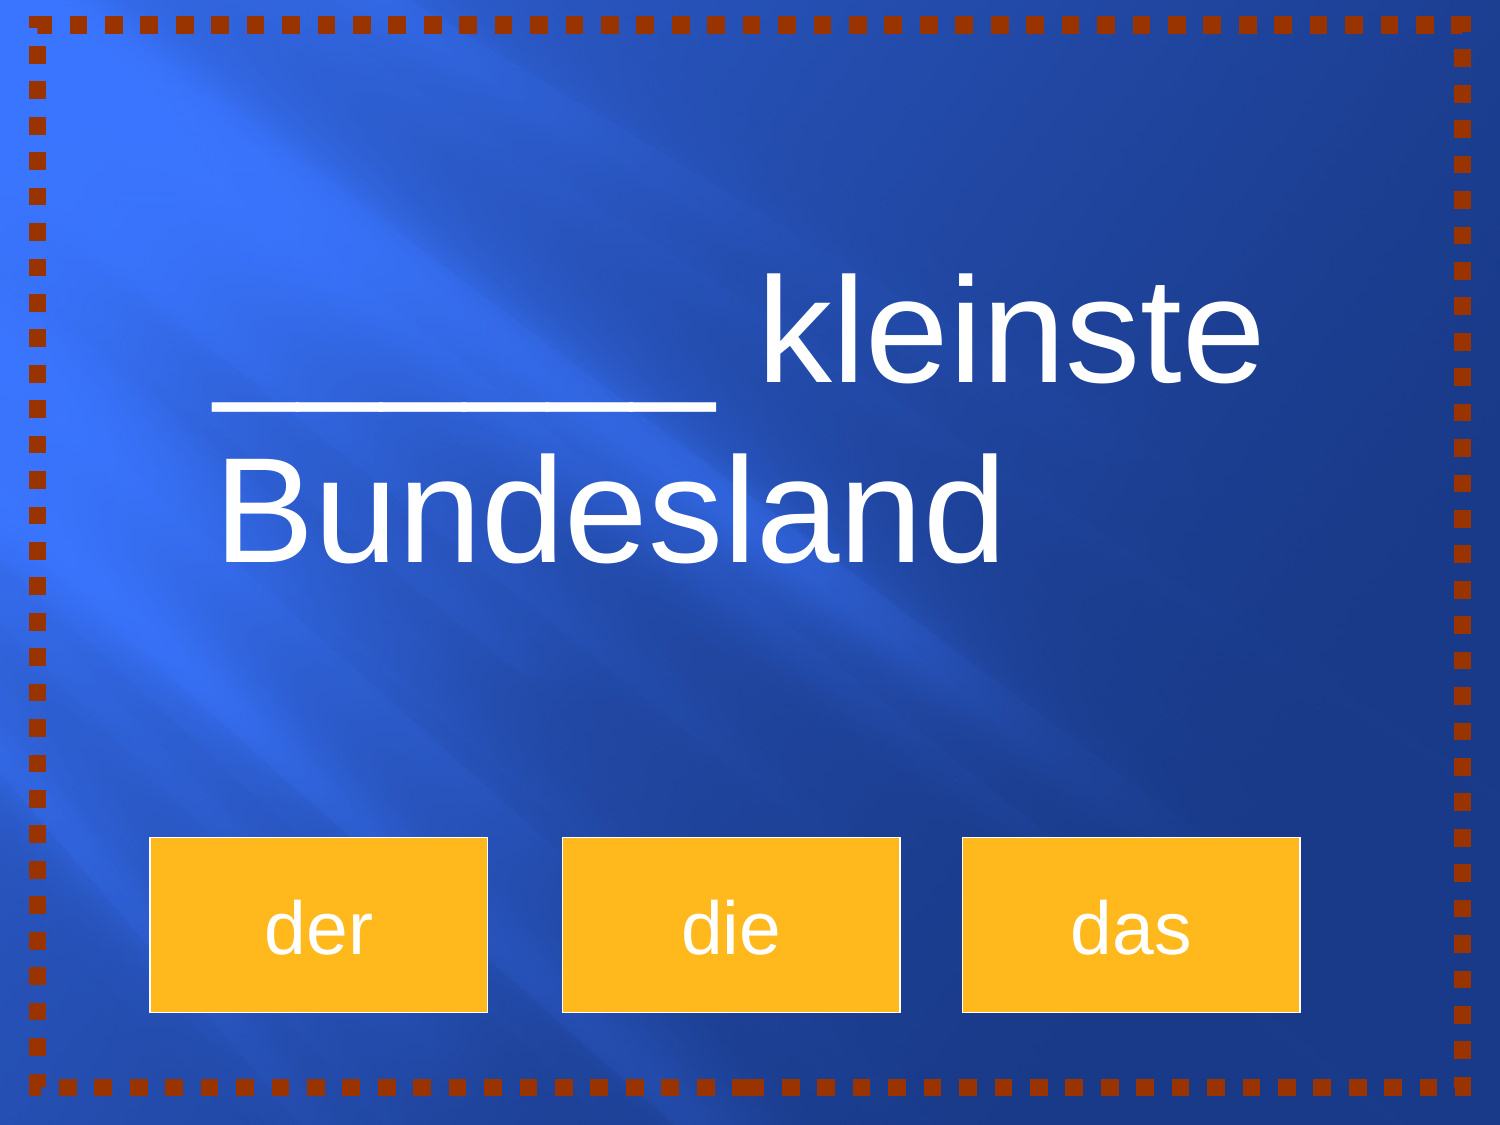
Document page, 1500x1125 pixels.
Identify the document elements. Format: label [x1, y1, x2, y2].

picture [0, 0, 1500, 1125]
text_box [37, 24, 1463, 1088]
